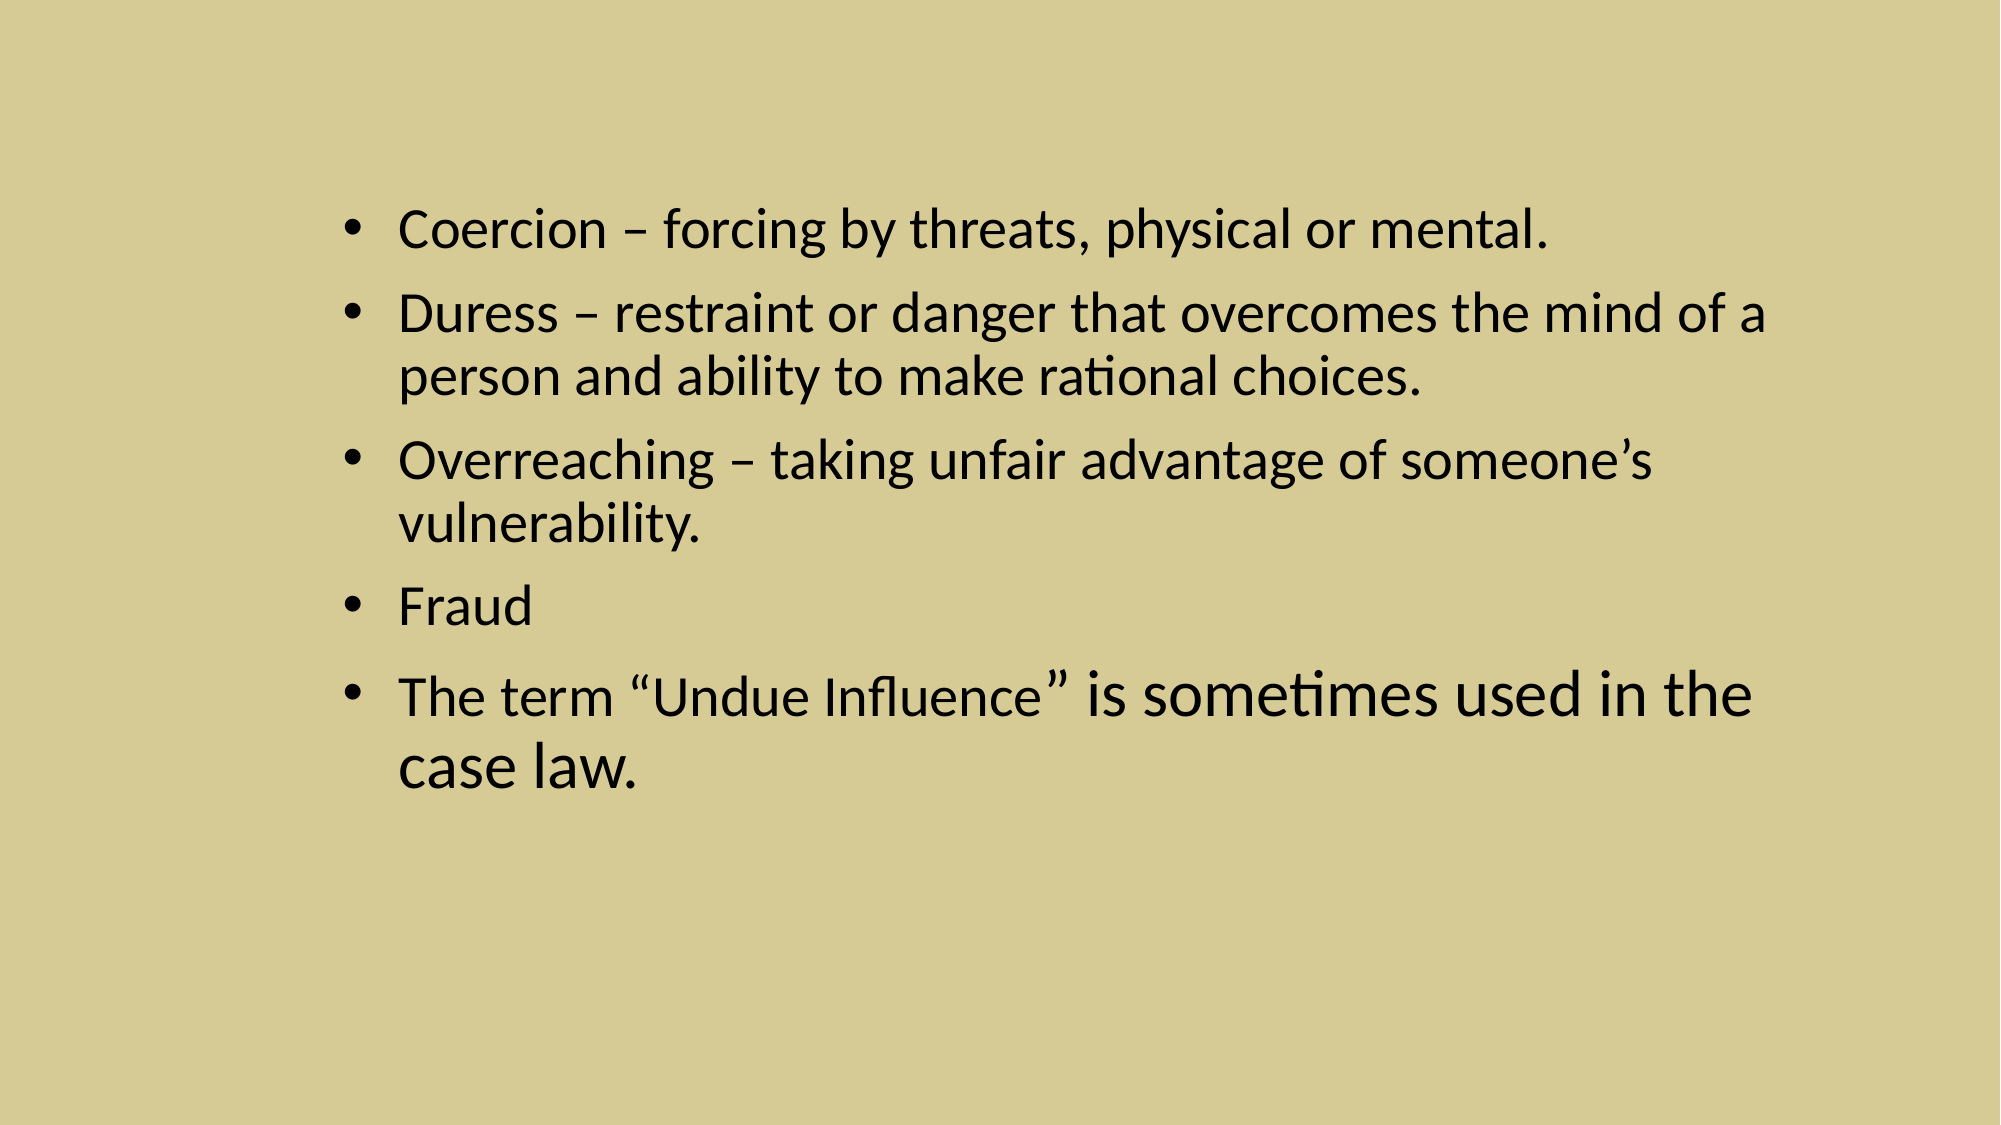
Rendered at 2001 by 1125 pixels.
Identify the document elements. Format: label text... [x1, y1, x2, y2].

subtitle Coercion – forcing by threats, physical or mental. Duress – restraint or danger that overcomes the mind of a person and ability to make rational choices. Overreaching – taking unfair advantage of someone’s vulnerability. Fraud The term “Undue Influence” is sometimes used in the case law. [327, 190, 1828, 783]
